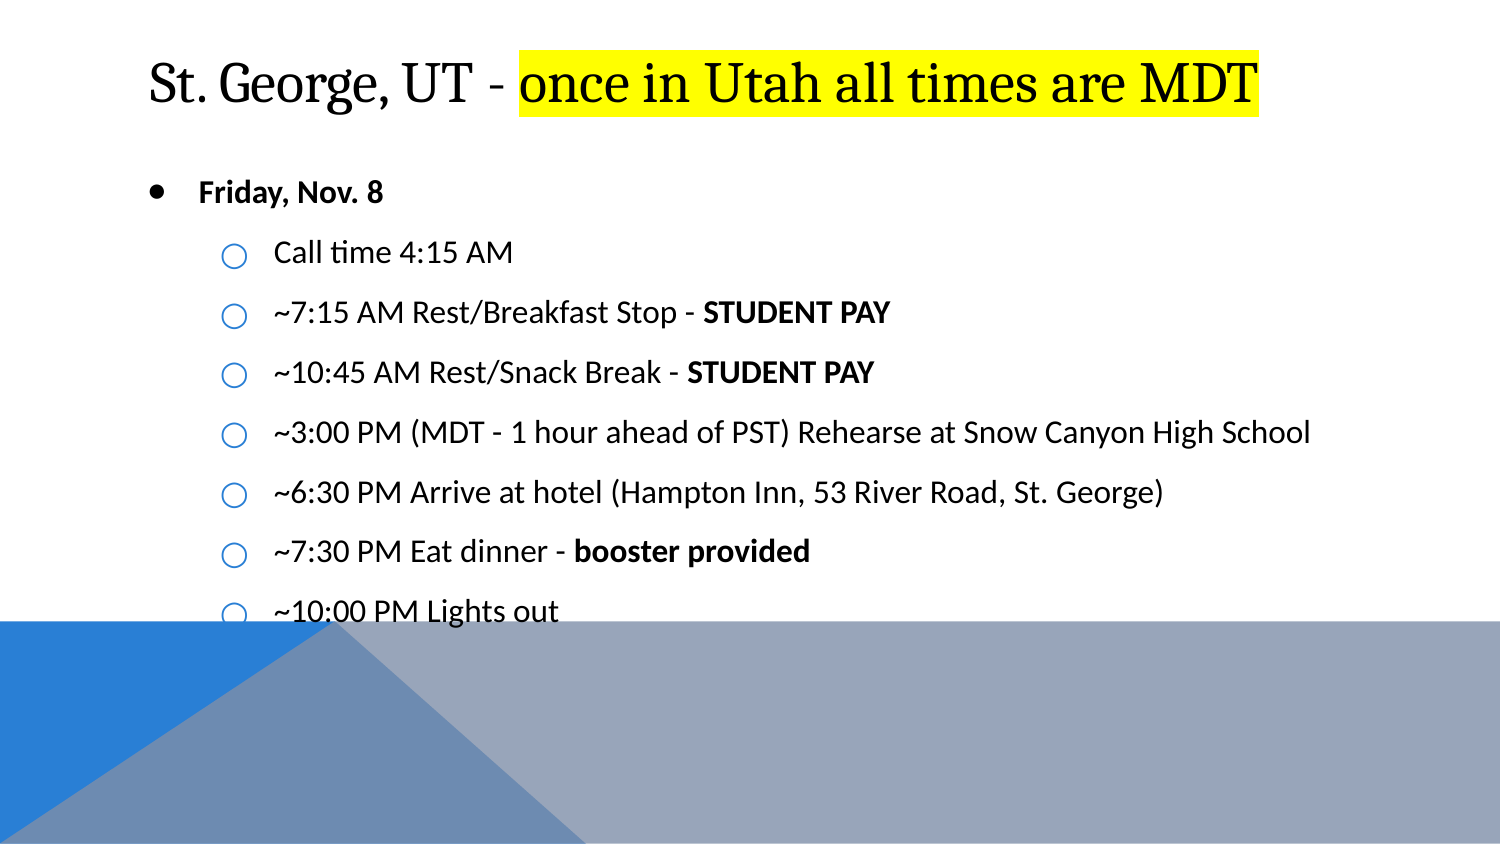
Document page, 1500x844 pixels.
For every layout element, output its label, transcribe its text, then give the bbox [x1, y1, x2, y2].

title St. George, UT - once in Utah all times are MDT [135, 45, 1369, 113]
list Friday, Nov. 8 Call time 4:15 AM ~7:15 AM Rest/Breakfast Stop - STUDENT PAY ~10:45 AM Rest/Snack Break - STUDENT PAY ~3:00 PM (MDT - 1 hour ahead of PST) Rehearse at Snow Canyon High School ~6:30 PM Arrive at hotel (Hampton Inn, 53 River Road, St. George) ~7:30 PM Eat dinner - booster provided ~10:00 PM Lights out [109, 135, 1343, 816]
